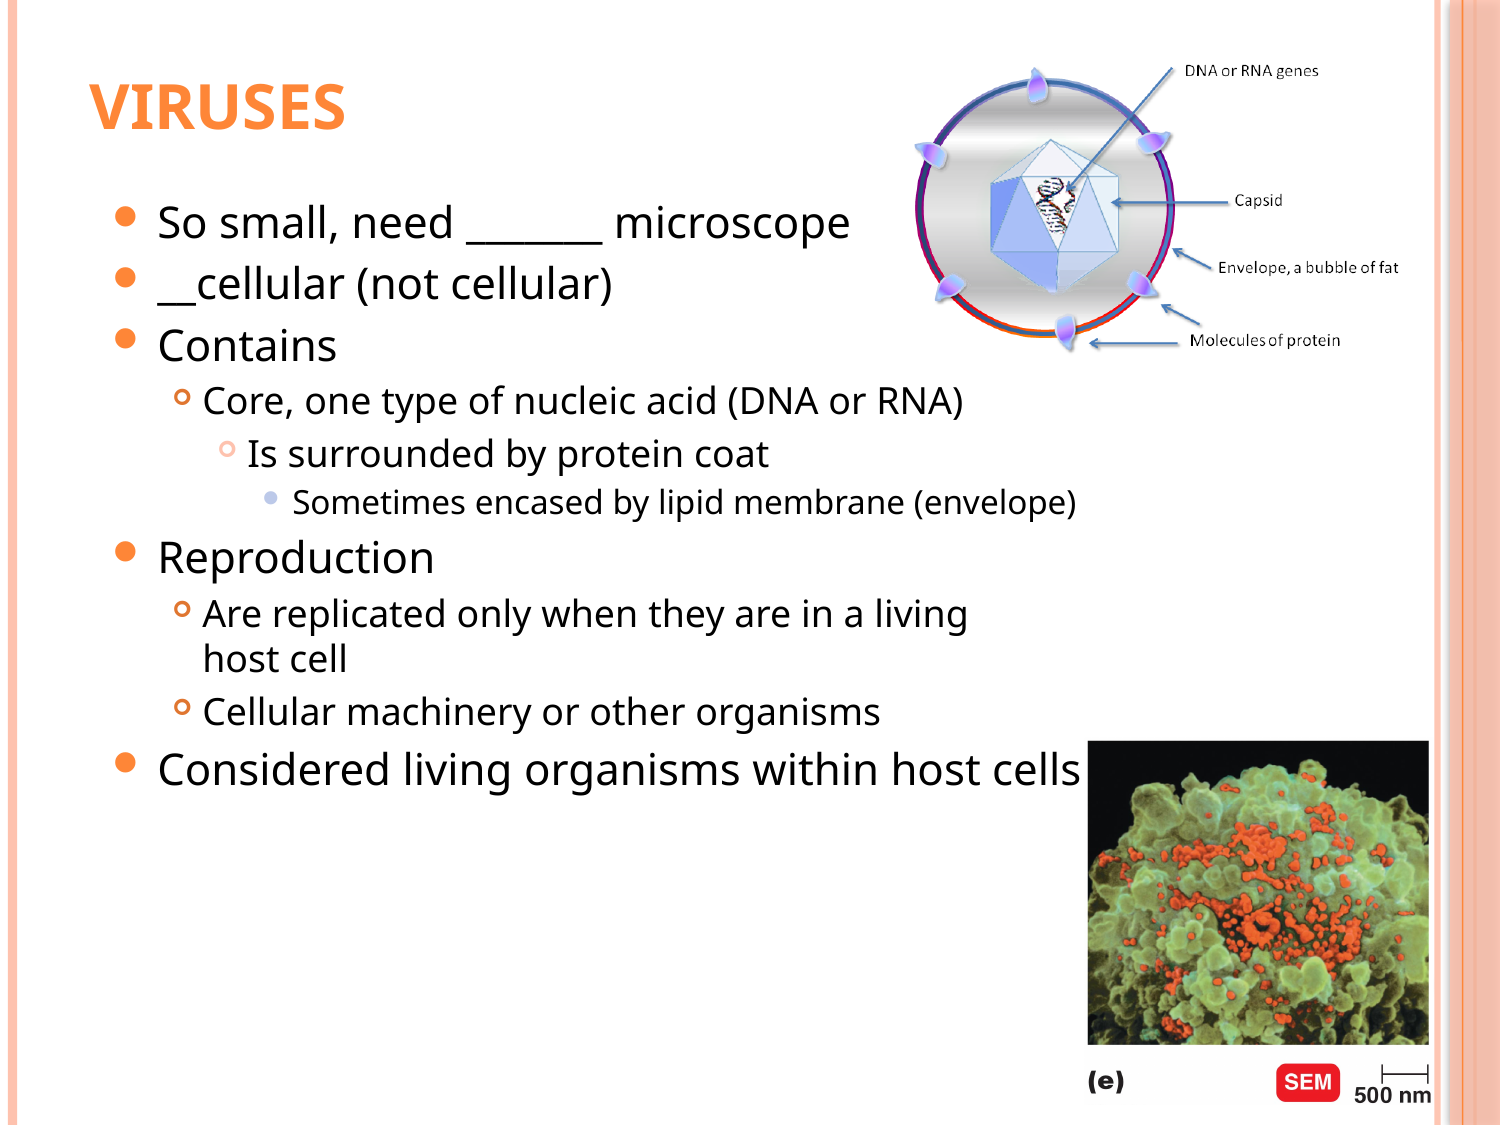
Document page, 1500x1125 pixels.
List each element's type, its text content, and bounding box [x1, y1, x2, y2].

picture [899, 49, 1407, 382]
title Viruses [75, 45, 1300, 150]
picture [1084, 736, 1435, 1106]
list So small, need _______ microscope __cellular (not cellular) Contains Core, one type of nucleic acid (DNA or RNA) Is surrounded by protein coat Sometimes encased by lipid membrane (envelope) Reproduction Are replicated only when they are in a living host cell Cellular machinery or other organisms Considered living organisms within host cells [37, 187, 1350, 863]
